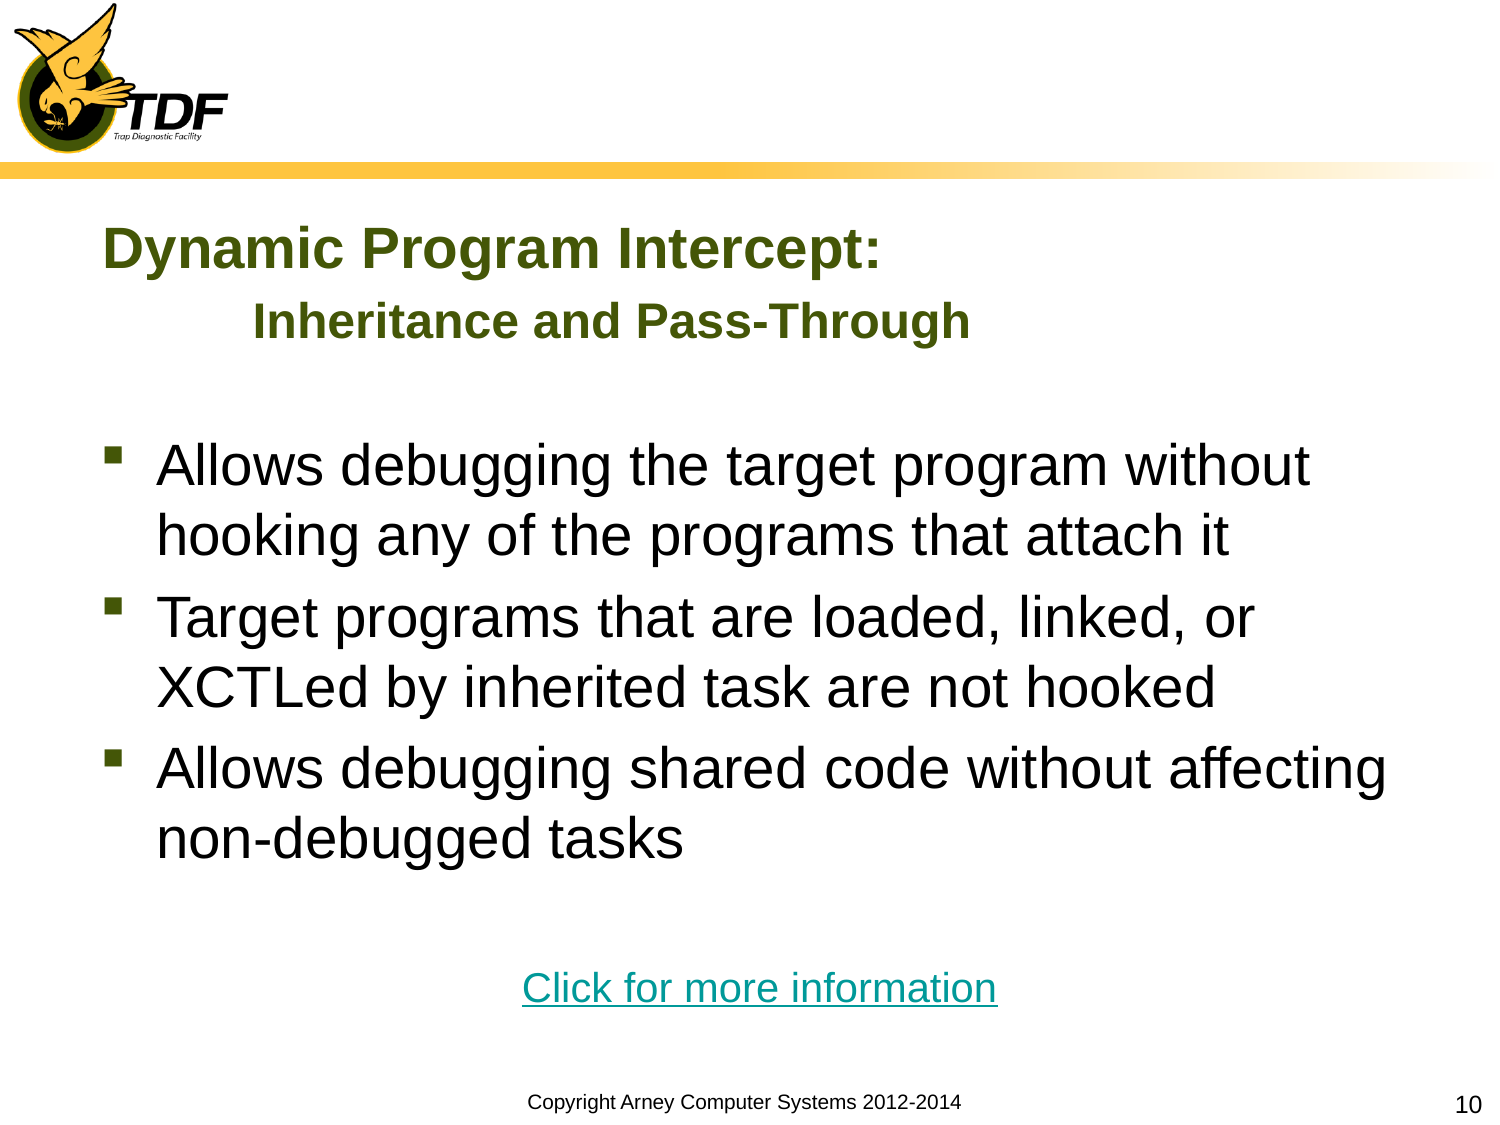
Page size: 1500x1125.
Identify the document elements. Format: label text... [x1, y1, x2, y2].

footer Copyright Arney Computer Systems 2012-2014 [512, 1080, 988, 1122]
list Allows debugging the target program without hooking any of the programs that attach it Target programs that are loaded, linked, or XCTLed by inherited task are not hooked Allows debugging shared code without affecting non-debugged tasks Click for more information [84, 338, 1435, 1081]
picture [6, 0, 236, 161]
title Dynamic Program Intercept: Inheritance and Pass-Through [87, 224, 1413, 337]
slide_number 10 [1423, 1080, 1498, 1122]
